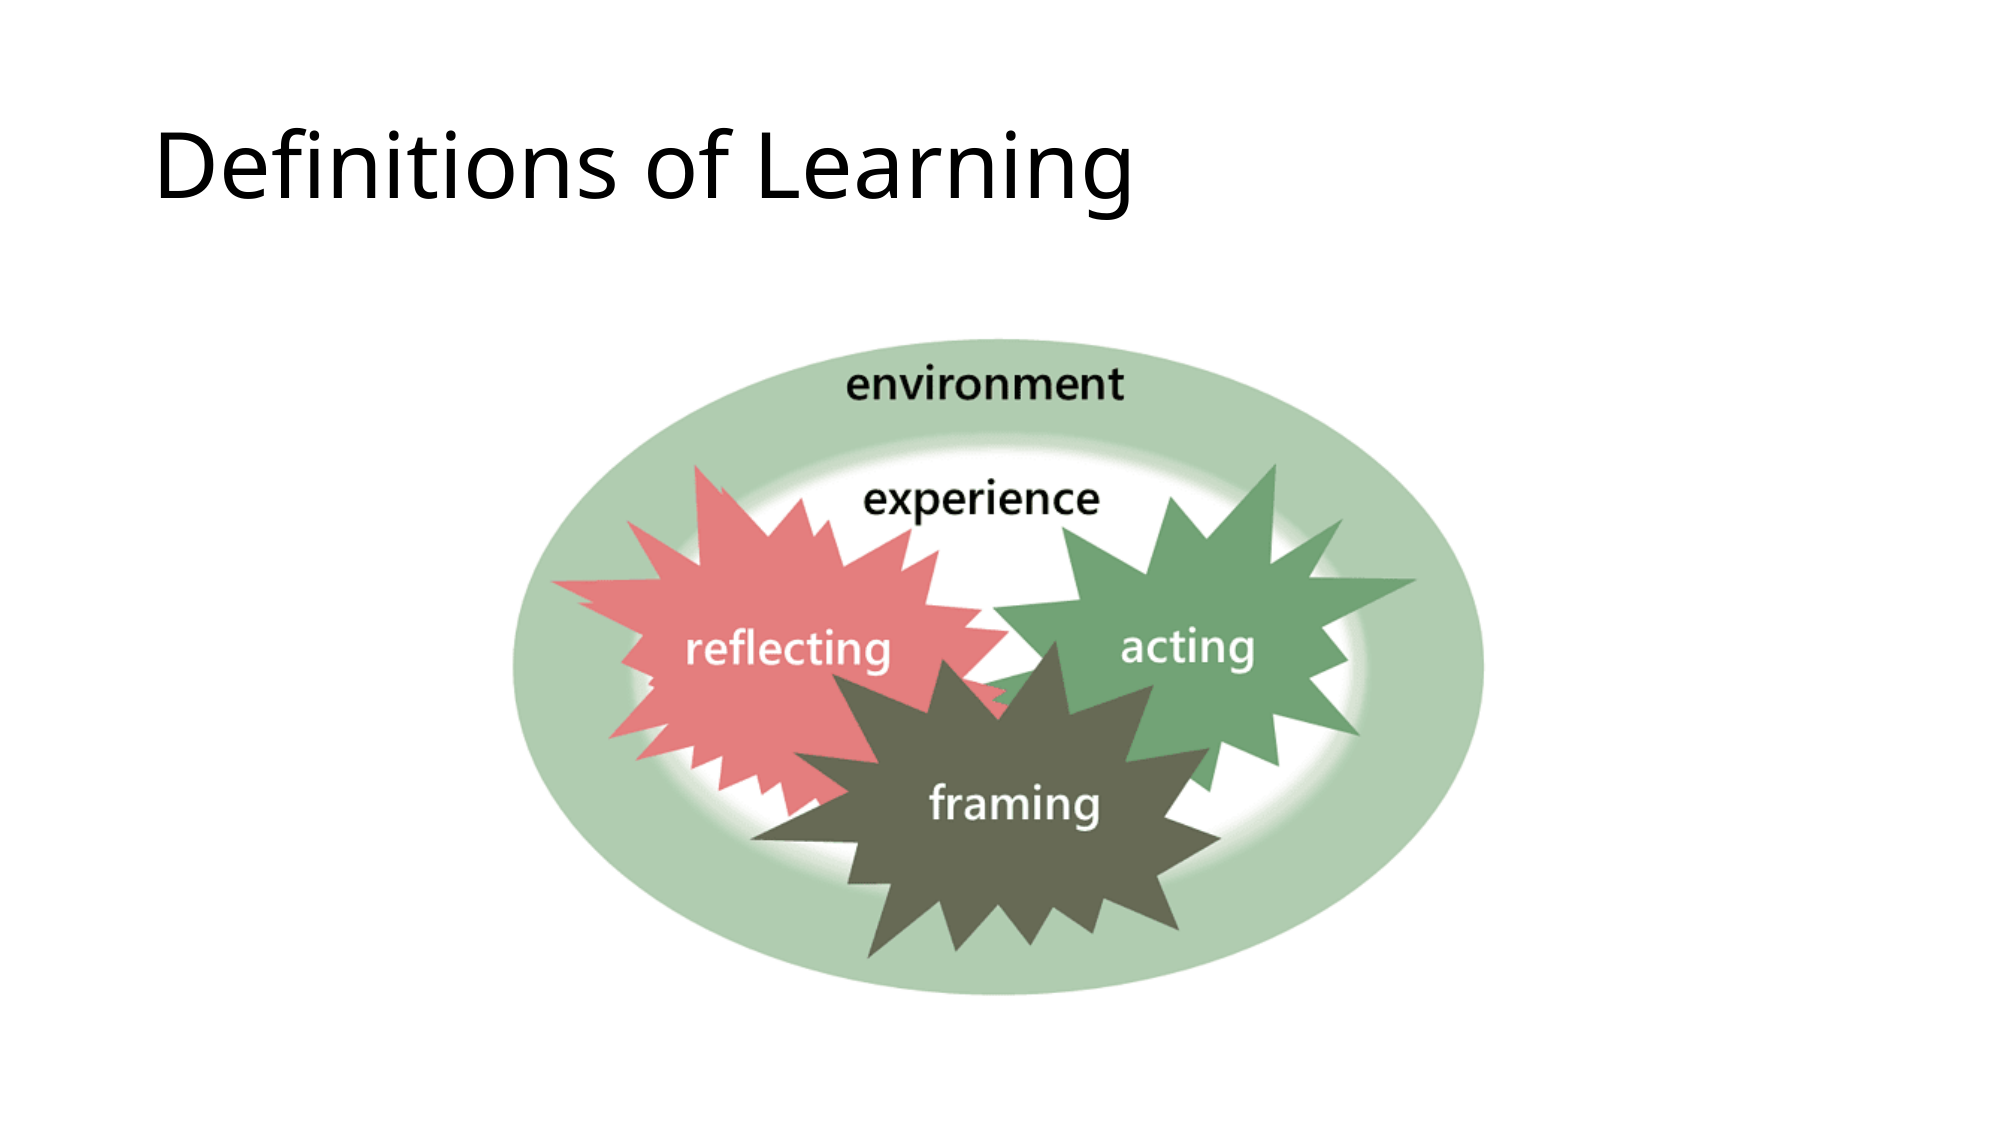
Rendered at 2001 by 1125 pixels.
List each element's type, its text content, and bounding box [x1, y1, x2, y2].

title Definitions of Learning [137, 59, 1863, 278]
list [495, 299, 1505, 1014]
